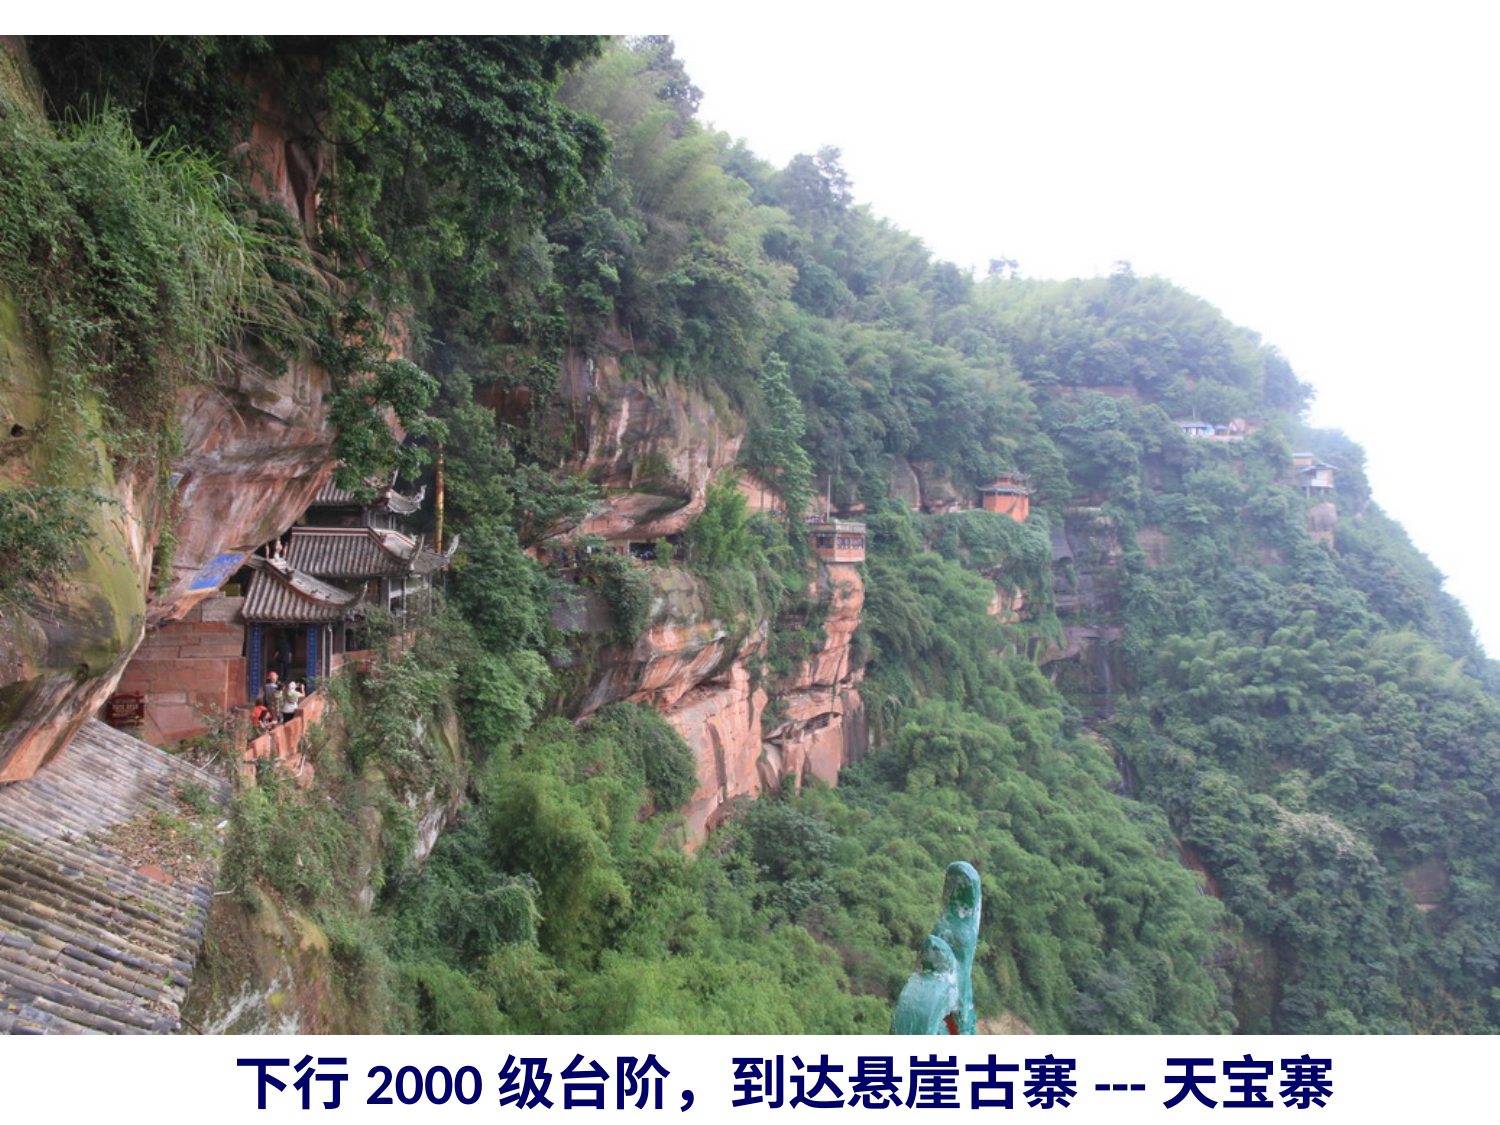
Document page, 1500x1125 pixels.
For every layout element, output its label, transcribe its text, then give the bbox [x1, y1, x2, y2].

picture [0, 34, 1500, 1035]
text_box 下行2000级台阶，到达悬崖古寨---天宝寨 [128, 1042, 1442, 1124]
